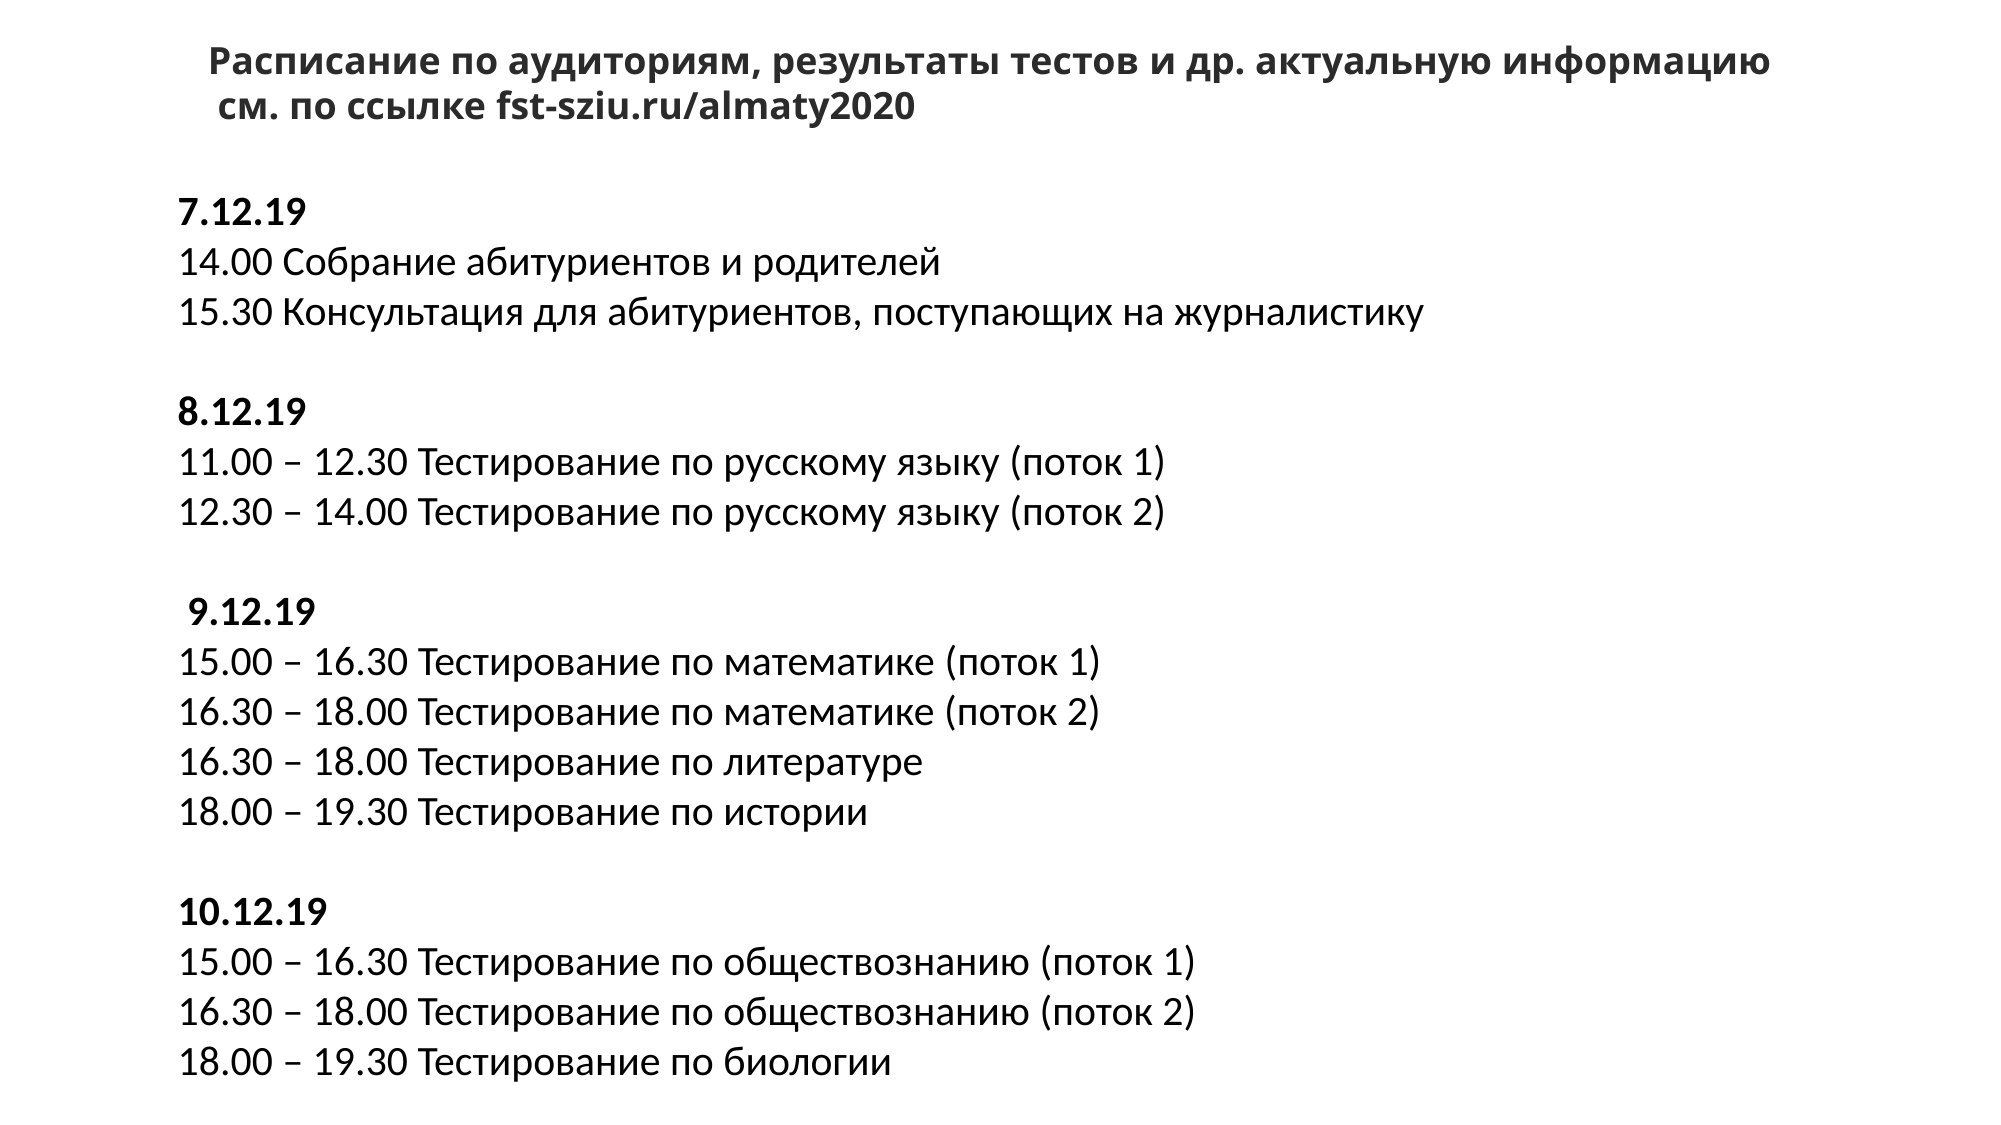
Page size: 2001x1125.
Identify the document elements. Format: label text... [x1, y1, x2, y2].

text_box 7.12.19 14.00 Собрание абитуриентов и родителей 15.30 Консультация для абитуриентов, поступающих на журналистику 8.12.19 11.00 – 12.30 Тестирование по русскому языку (поток 1) 12.30 – 14.00 Тестирование по русскому языку (поток 2) 9.12.19 15.00 – 16.30 Тестирование по математике (поток 1) 16.30 – 18.00 Тестирование по математике (поток 2) 16.30 – 18.00 Тестирование по литературе 18.00 – 19.30 Тестирование по истории 10.12.19 15.00 – 16.30 Тестирование по обществознанию (поток 1) 16.30 – 18.00 Тестирование по обществознанию (поток 2) 18.00 – 19.30 Тестирование по биологии [162, 126, 1959, 1125]
text_box Расписание по аудиториям, результаты тестов и др. актуальную информацию см. по ссылке fst-sziu.ru/almaty2020 [193, 29, 1787, 135]
